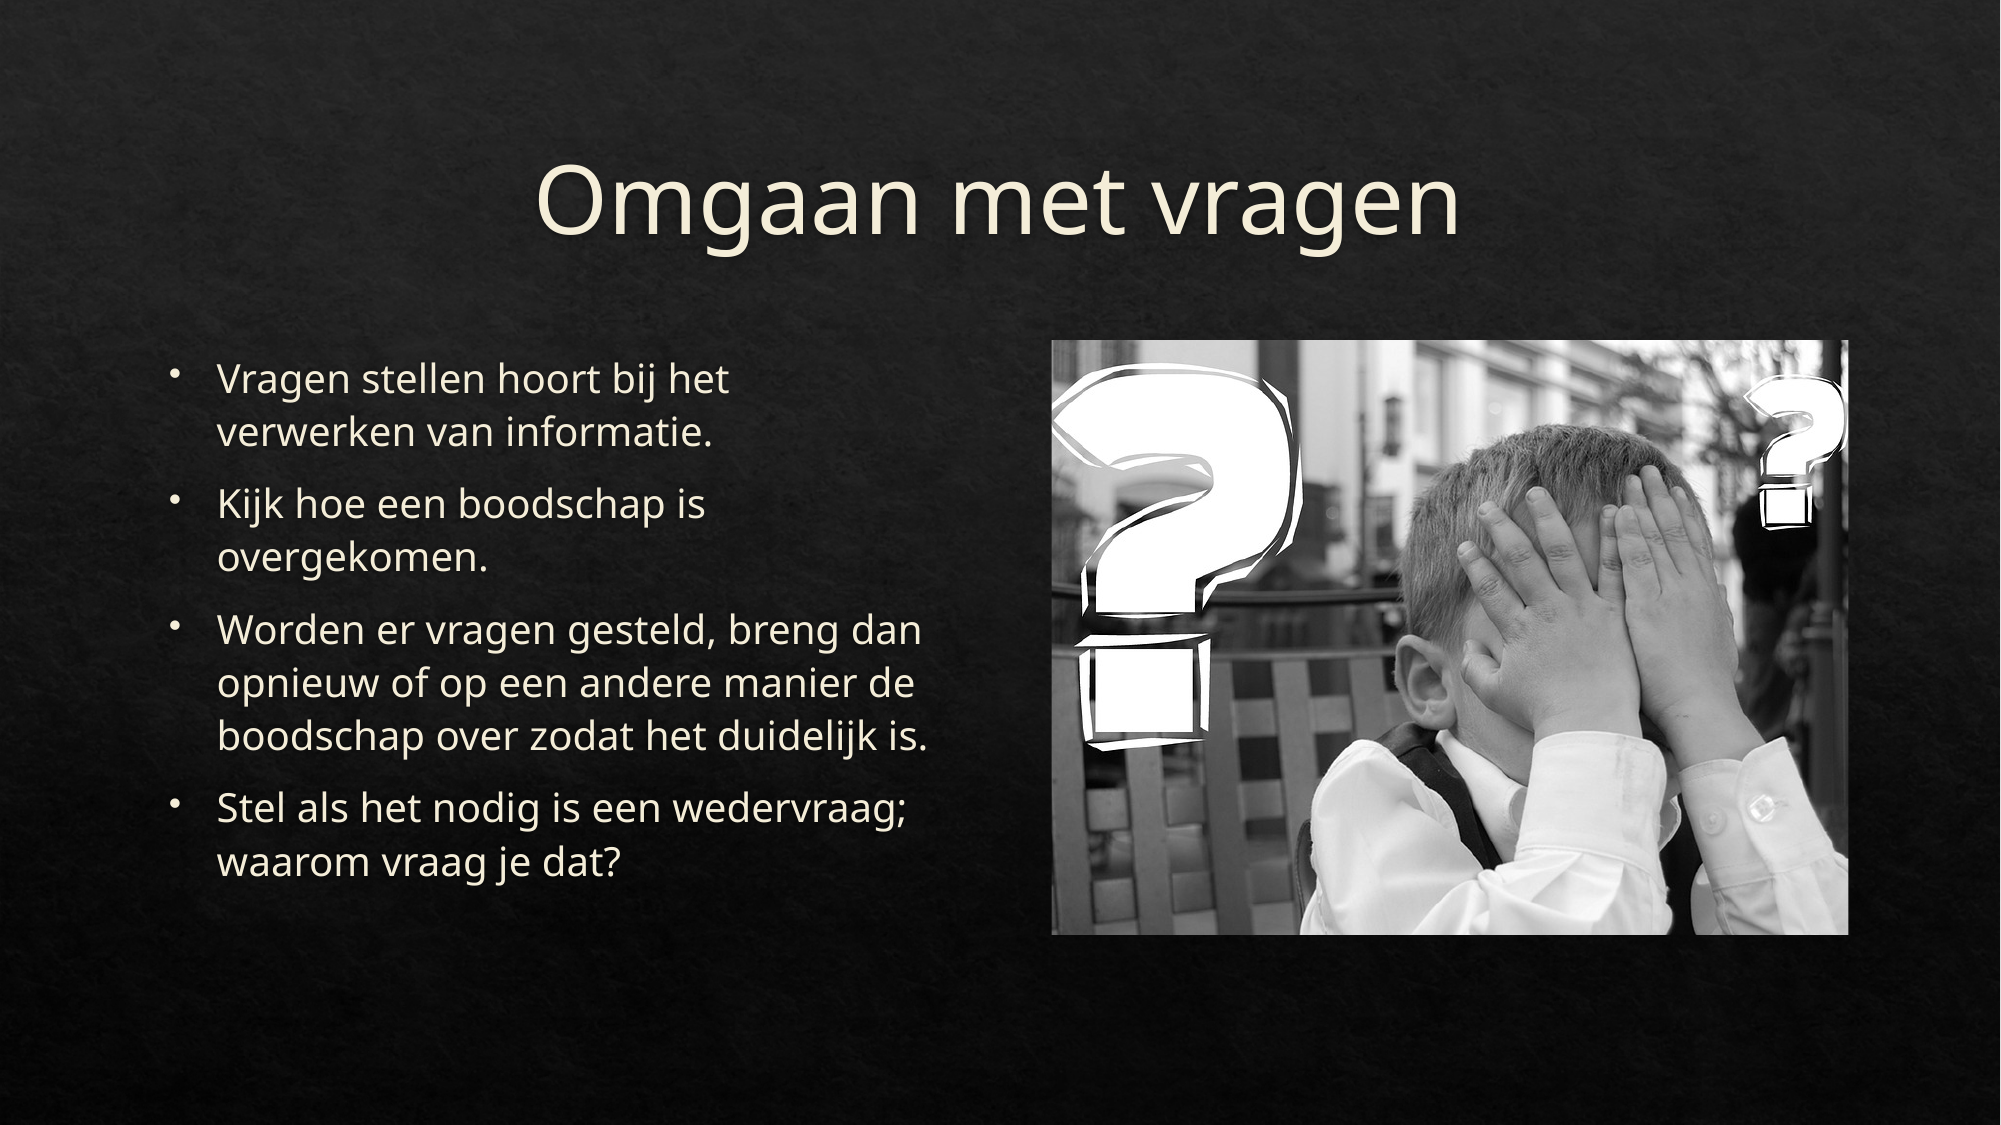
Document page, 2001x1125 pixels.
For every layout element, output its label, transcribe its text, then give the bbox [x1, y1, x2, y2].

list Vragen stellen hoort bij het verwerken van informatie. Kijk hoe een boodschap is overgekomen. Worden er vragen gesteld, breng dan opnieuw of op een andere manier de boodschap over zodat het duidelijk is. Stel als het nodig is een wedervraag; waarom vraag je dat? [149, 340, 947, 935]
title Omgaan met vragen [149, 99, 1849, 307]
picture [1051, 340, 1849, 936]
